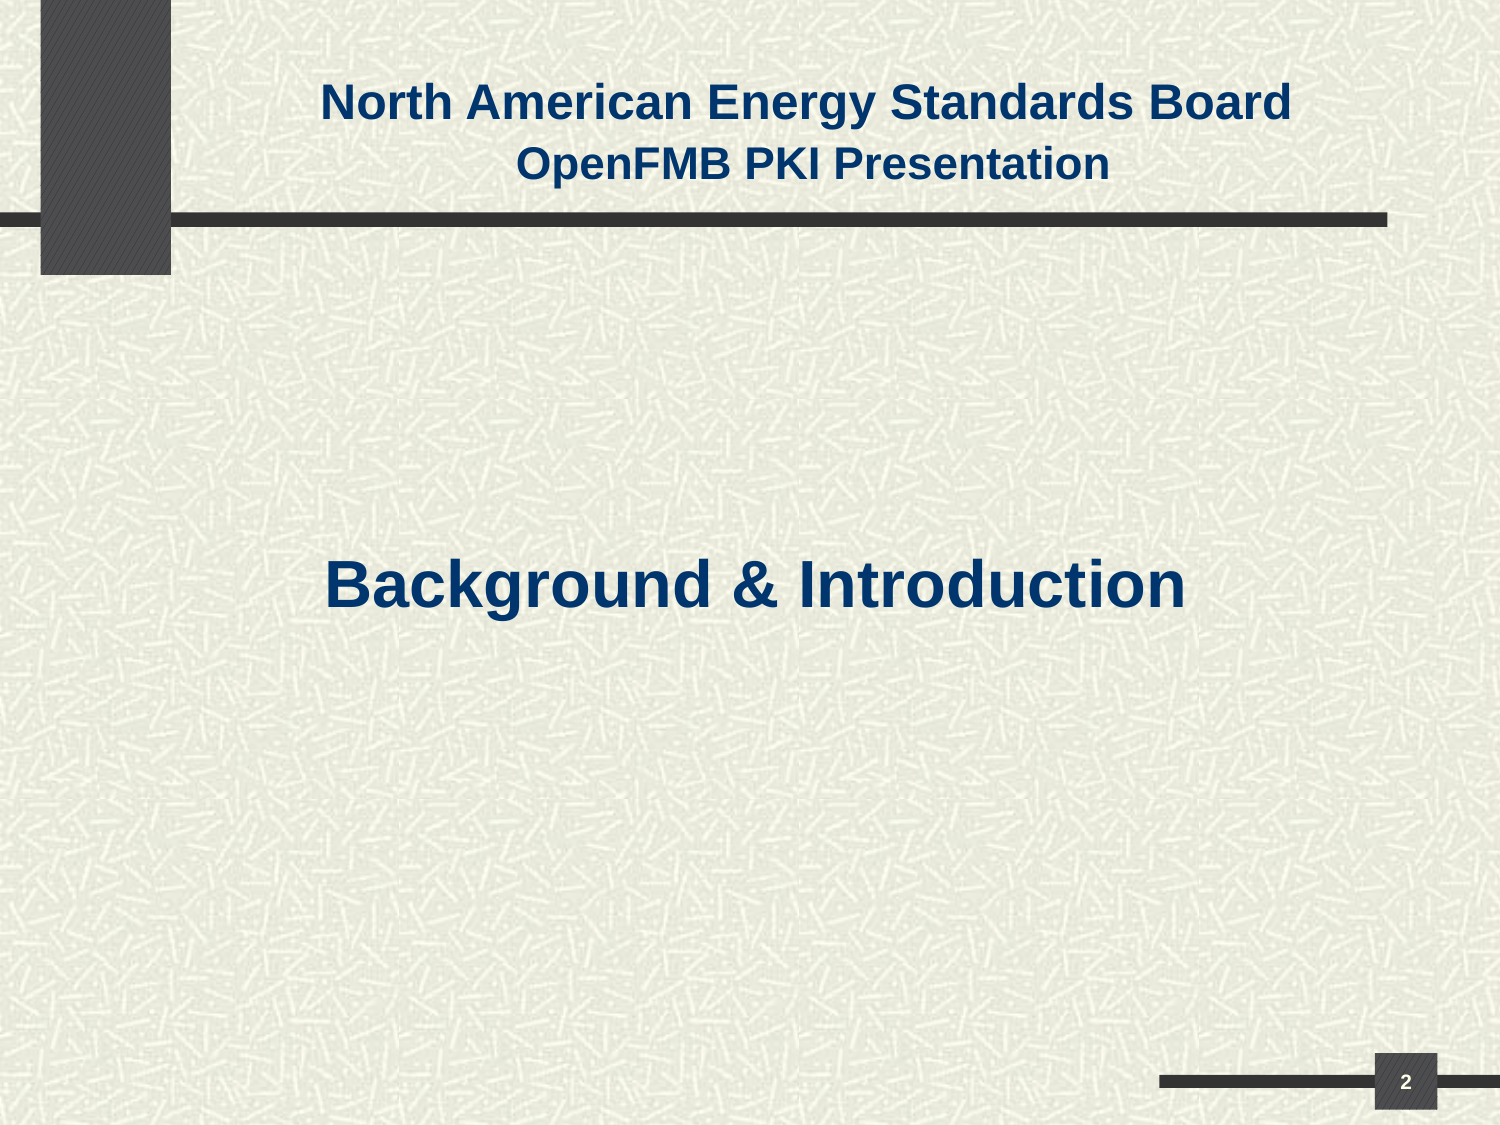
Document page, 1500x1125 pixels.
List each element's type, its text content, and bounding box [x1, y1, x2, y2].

text_box Background & Introduction [149, 437, 1363, 725]
slide_number 2 [1374, 1053, 1438, 1110]
picture [0, 0, 1500, 1125]
picture [0, 0, 40, 212]
title North American Energy Standards Board OpenFMB PKI Presentation [225, 62, 1388, 200]
